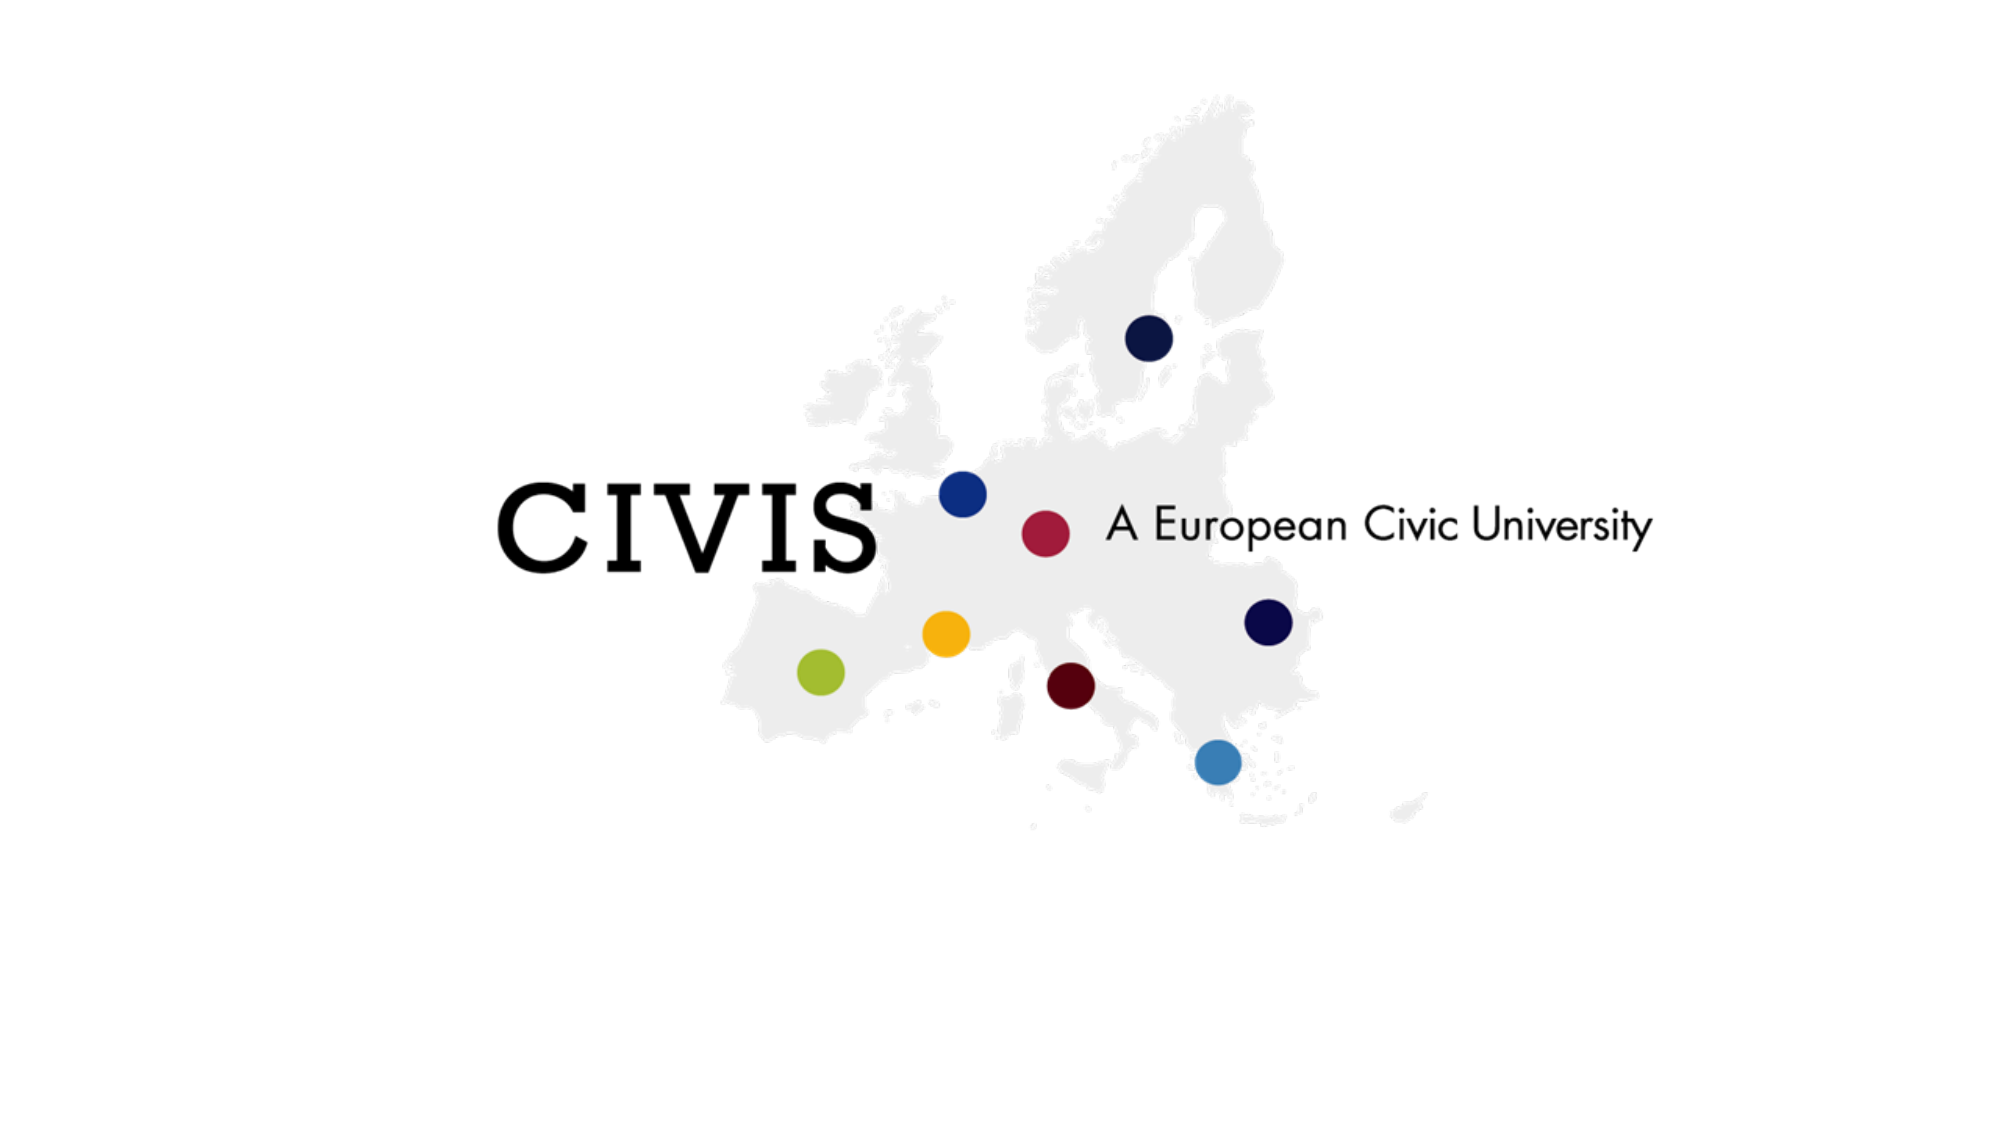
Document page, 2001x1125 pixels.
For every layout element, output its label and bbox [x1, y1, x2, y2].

picture [468, 78, 1692, 863]
